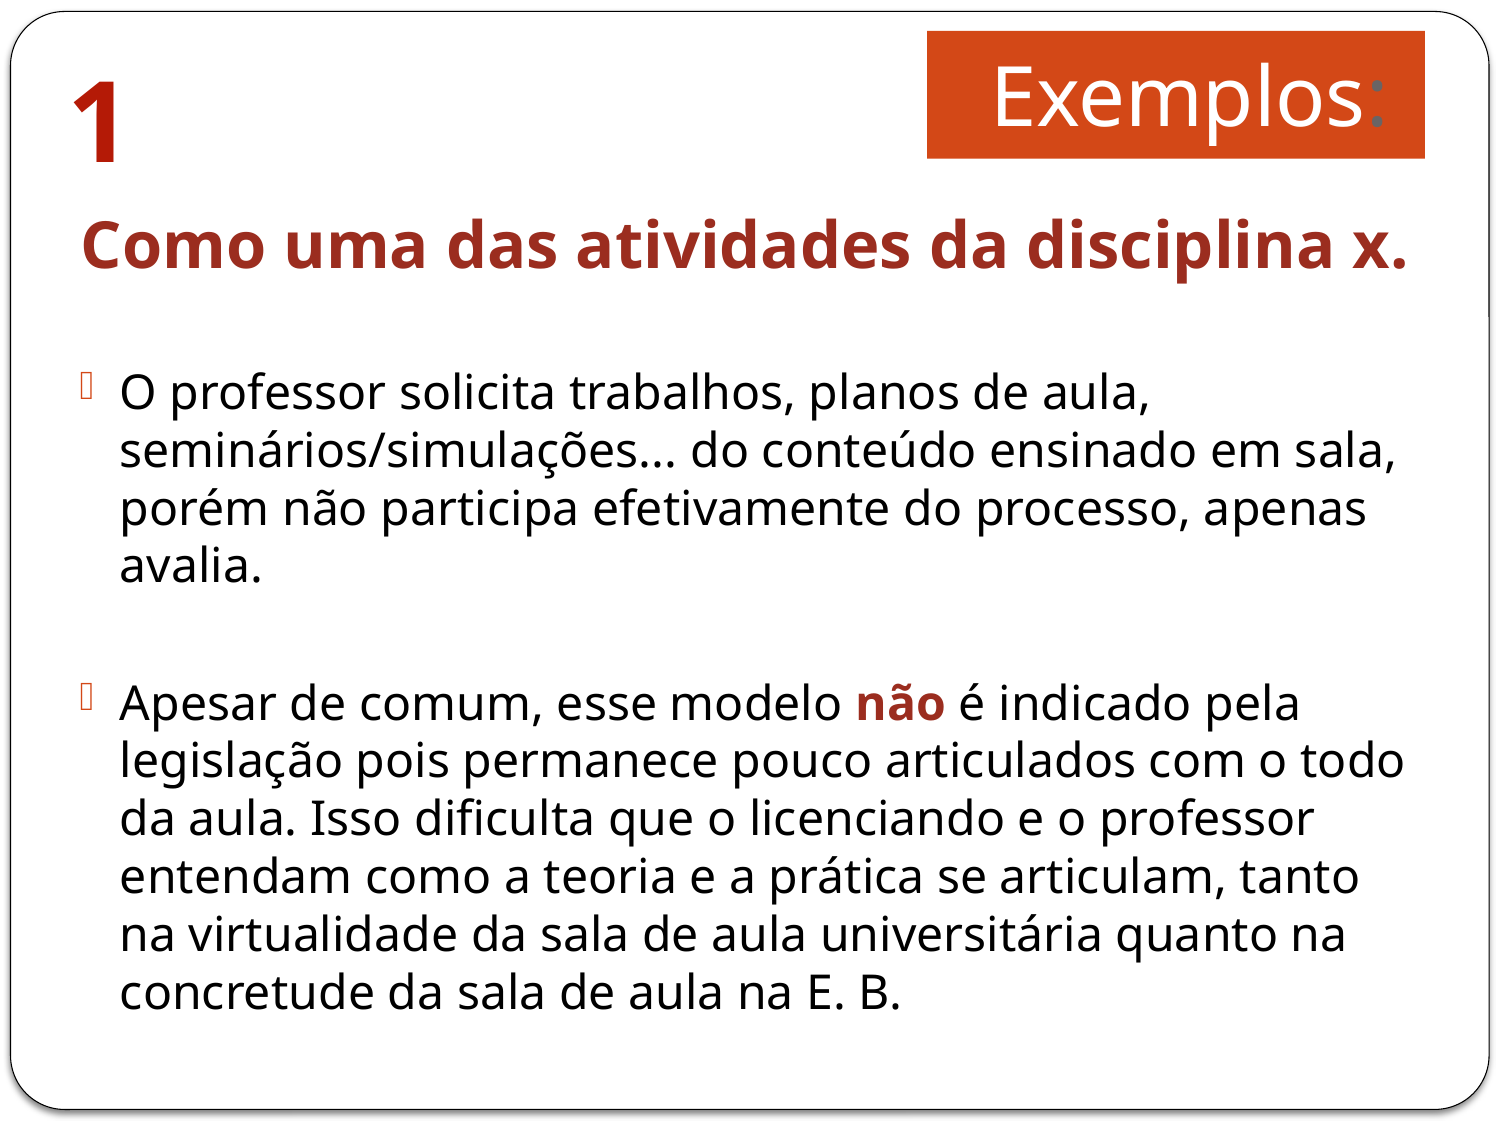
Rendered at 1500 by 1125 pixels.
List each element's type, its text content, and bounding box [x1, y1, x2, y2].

list Como uma das atividades da disciplina x. O professor solicita trabalhos, planos de aula, seminários/simulações... do conteúdo ensinado em sala, porém não participa efetivamente do processo, apenas avalia. Apesar de comum, esse modelo não é indicado pela legislação pois permanece pouco articulados com o todo da aula. Isso dificulta que o licenciando e o professor entendam como a teoria e a prática se articulam, tanto na virtualidade da sala de aula universitária quanto na concretude da sala de aula na E. B. [64, 196, 1425, 1071]
title Exemplos: [927, 30, 1425, 159]
text_box 1 [52, 42, 147, 193]
